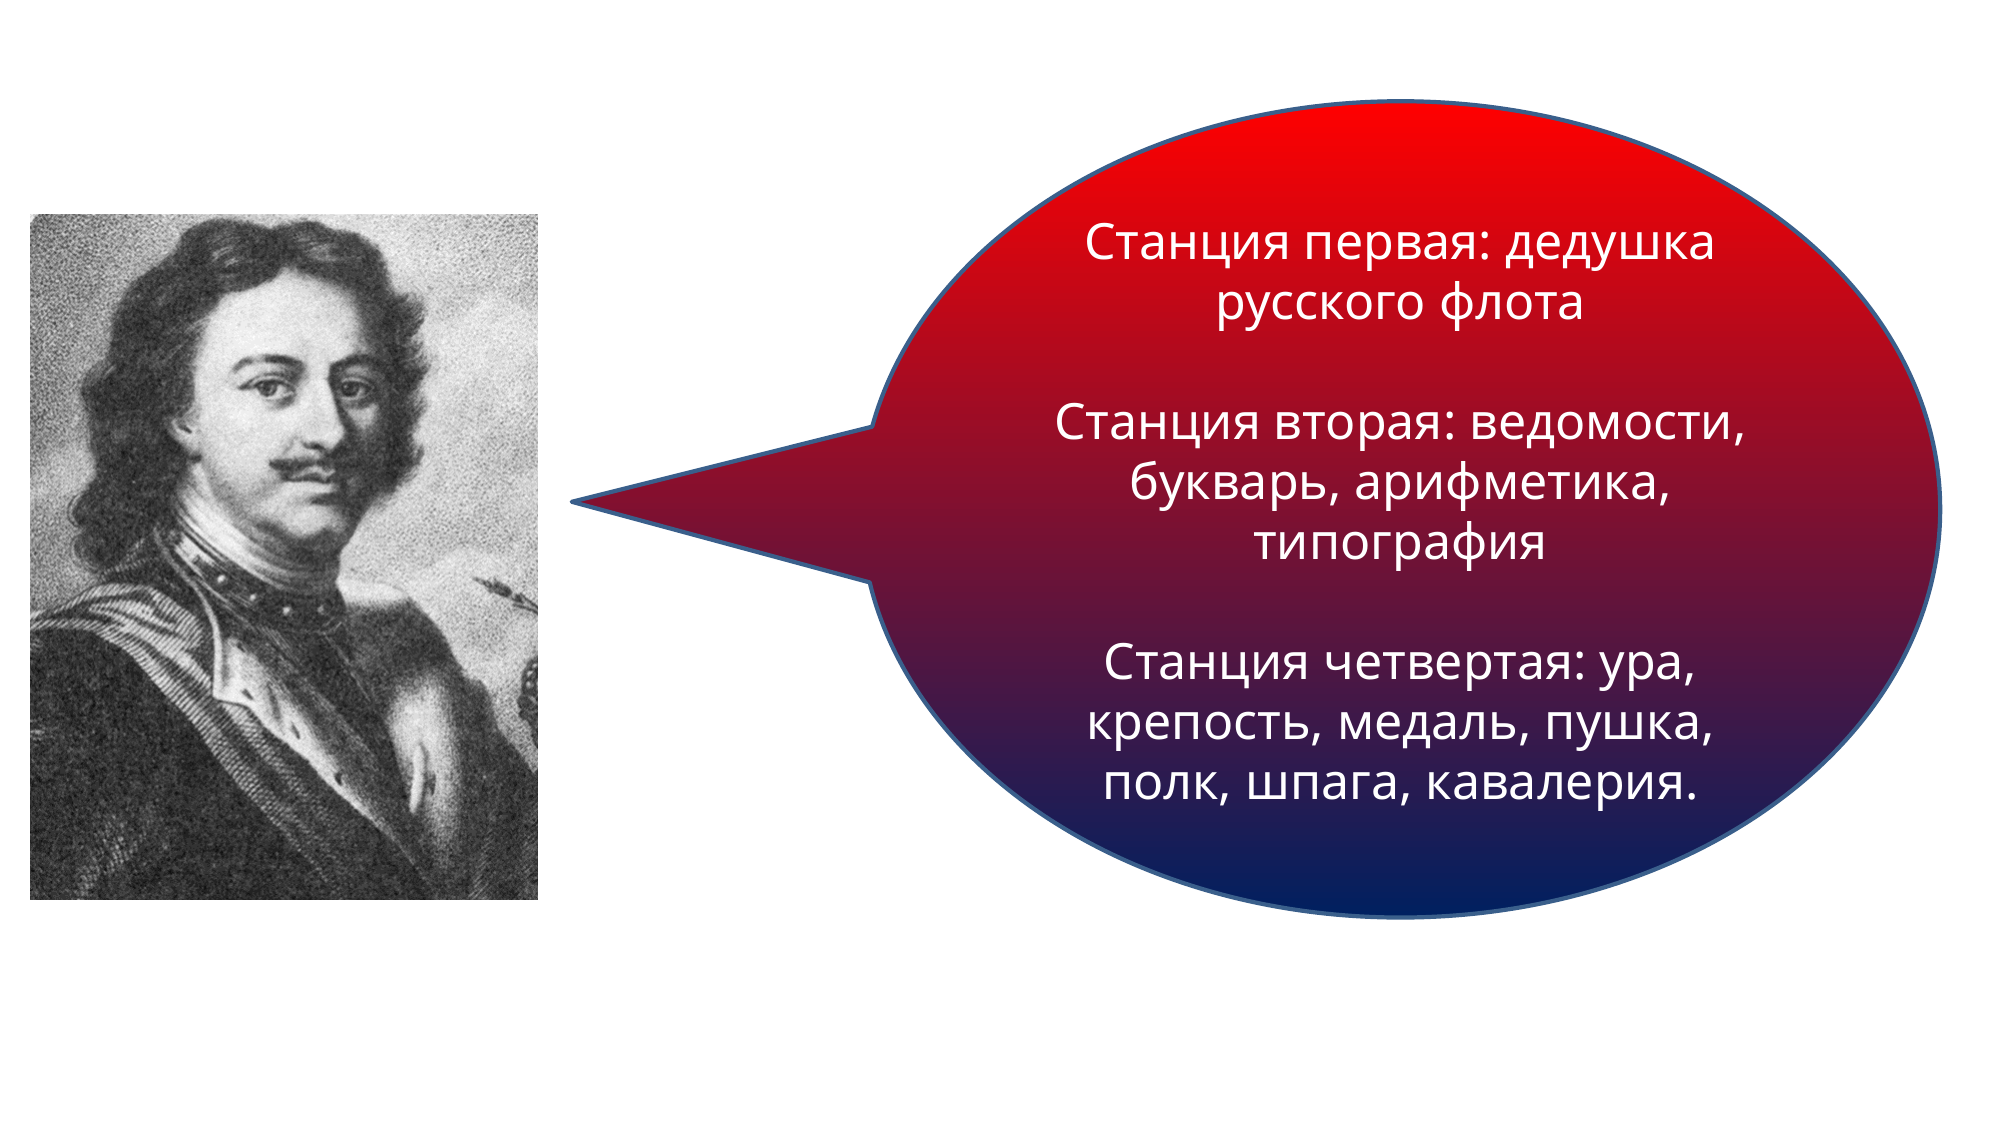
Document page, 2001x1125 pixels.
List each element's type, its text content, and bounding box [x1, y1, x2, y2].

text_box Станция первая: дедушка русского флота Станция вторая: ведомости, букварь, арифметика, типография Станция четвертая: ура, крепость, медаль, пушка, полк, шпага, кавалерия. [569, 99, 1943, 920]
picture [30, 213, 539, 900]
